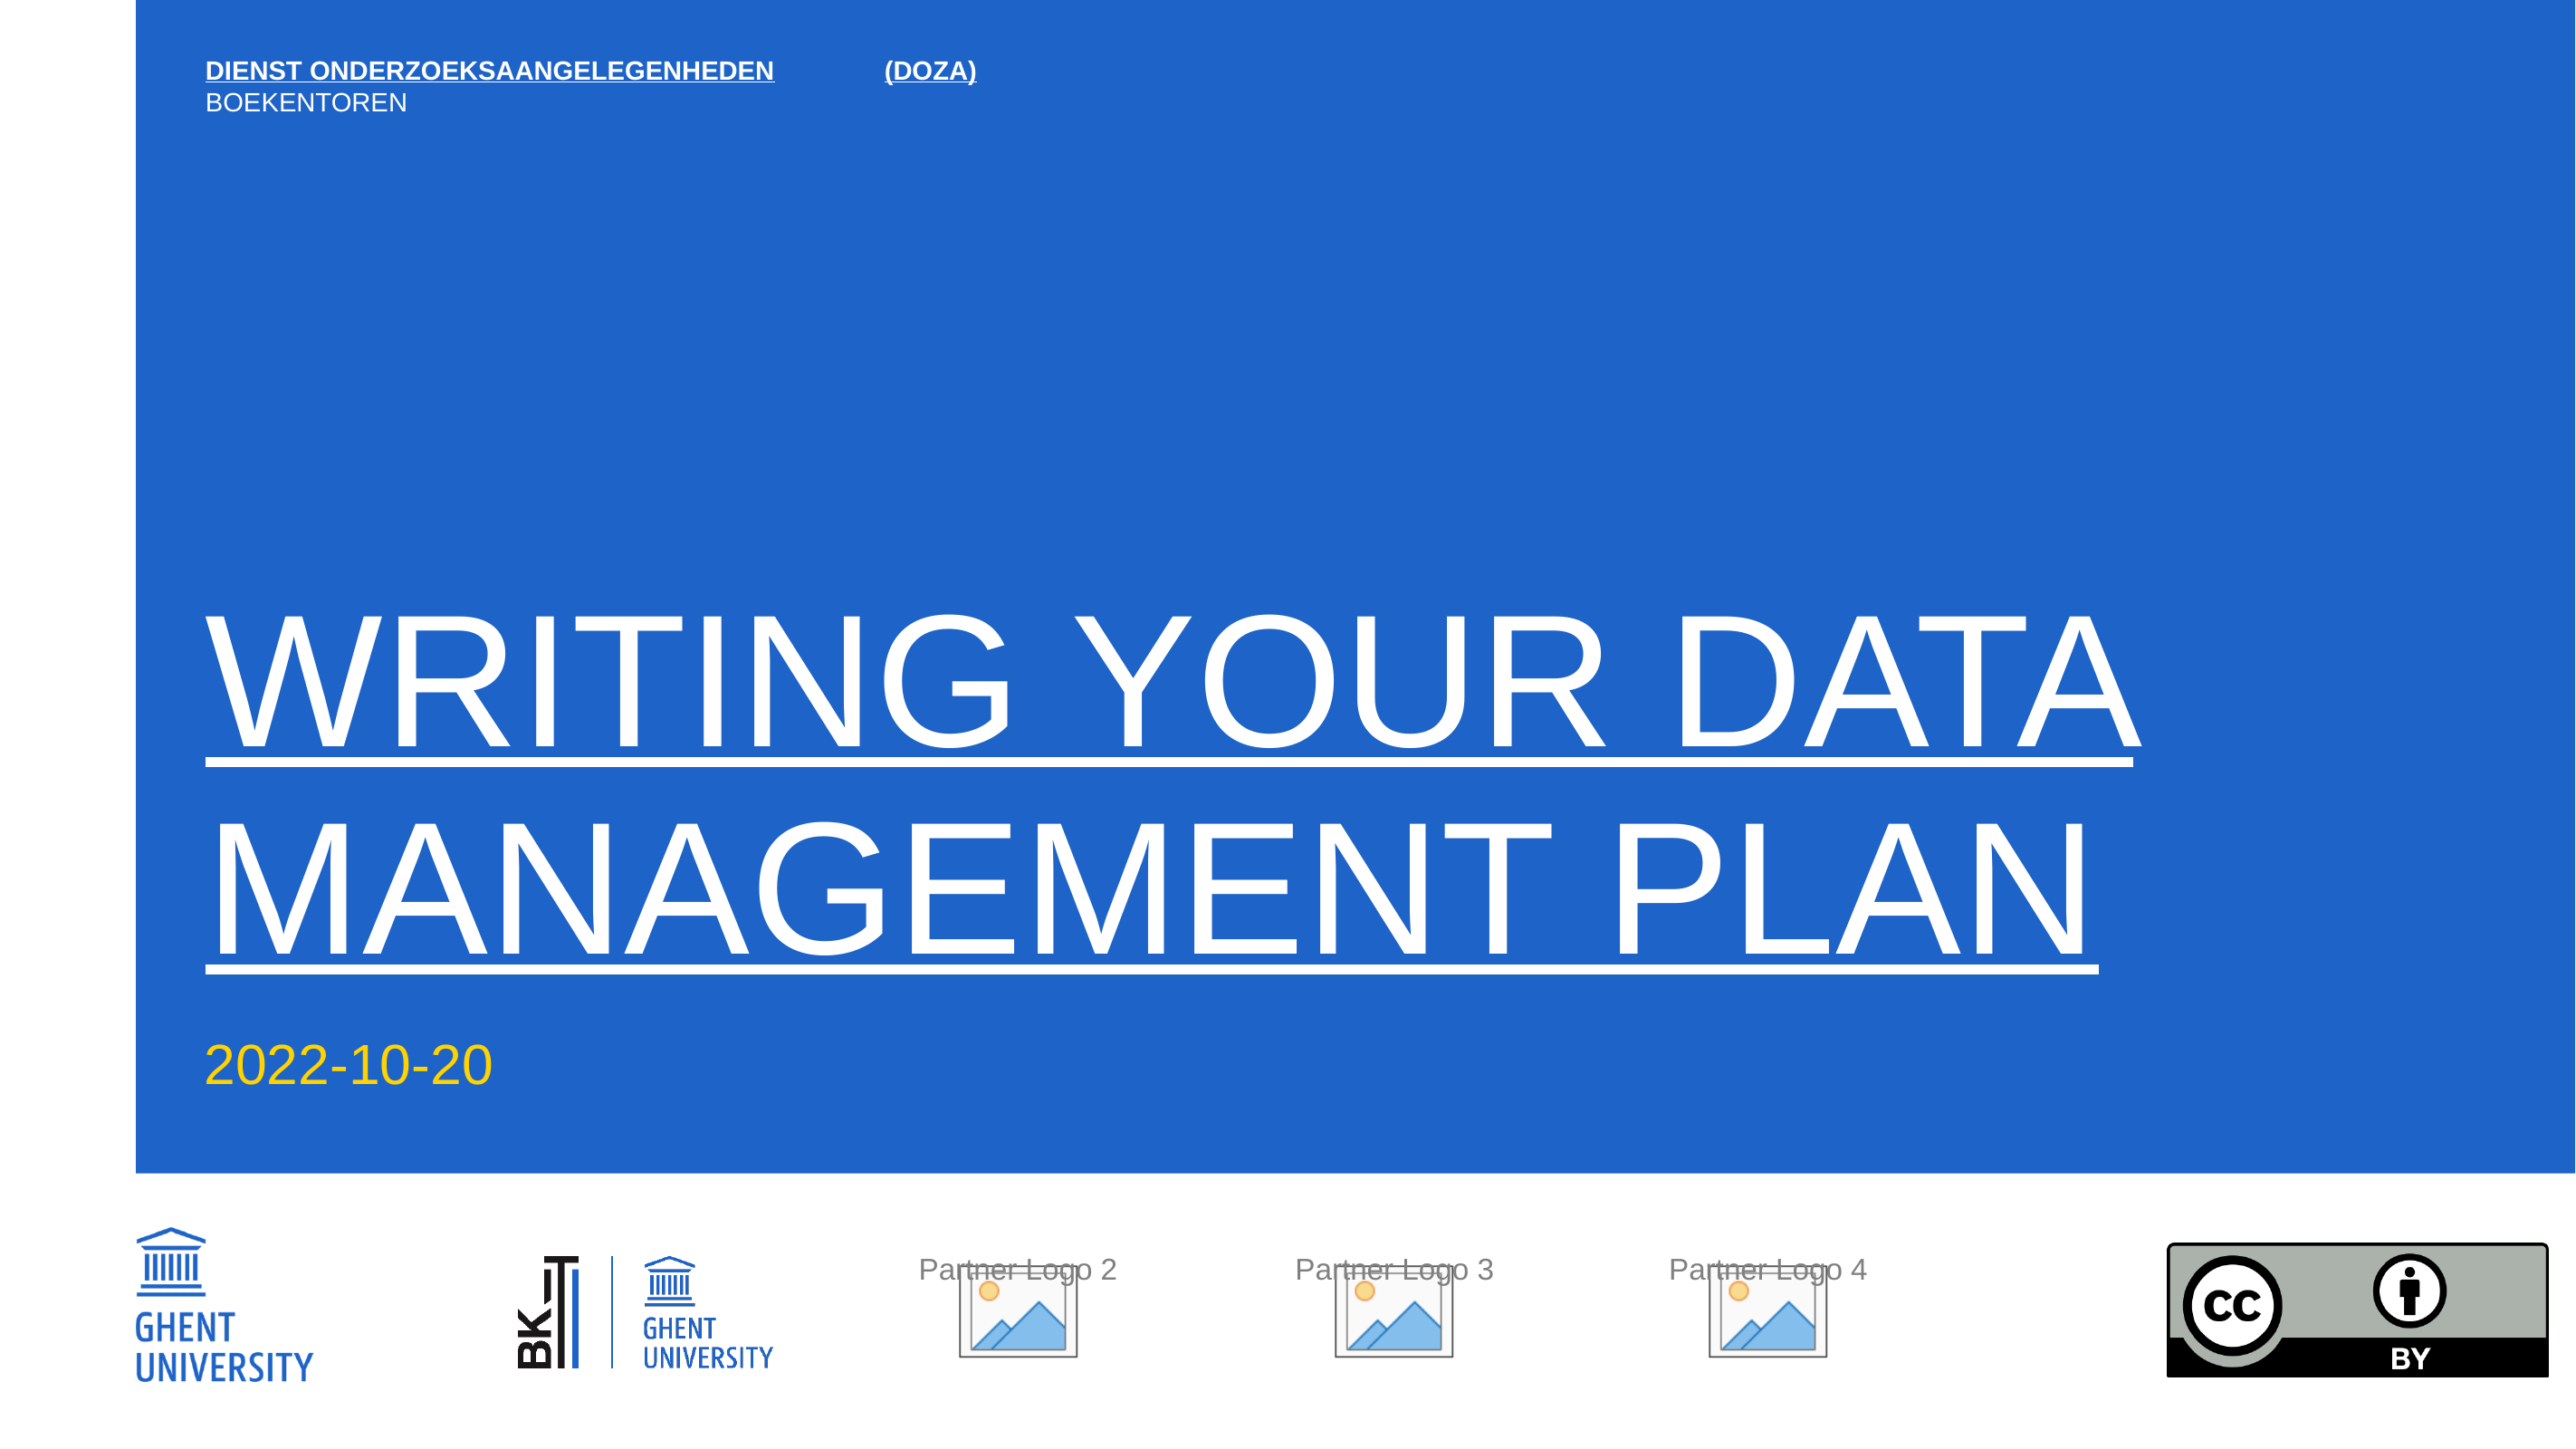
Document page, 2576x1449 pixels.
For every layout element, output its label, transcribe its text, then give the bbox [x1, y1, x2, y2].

subtitle 2022-10-20 [190, 1021, 2447, 1108]
title Writing your data management plan [191, 340, 2447, 999]
picture [848, 1243, 1189, 1381]
picture [1221, 1243, 1567, 1381]
picture [474, 1243, 815, 1381]
picture [68, 1175, 411, 1449]
list Dienst onderzoeksaangelegenheden (DOZA) Boekentoren [191, 39, 2447, 124]
picture [1595, 1243, 1941, 1381]
picture [2167, 1243, 2549, 1377]
